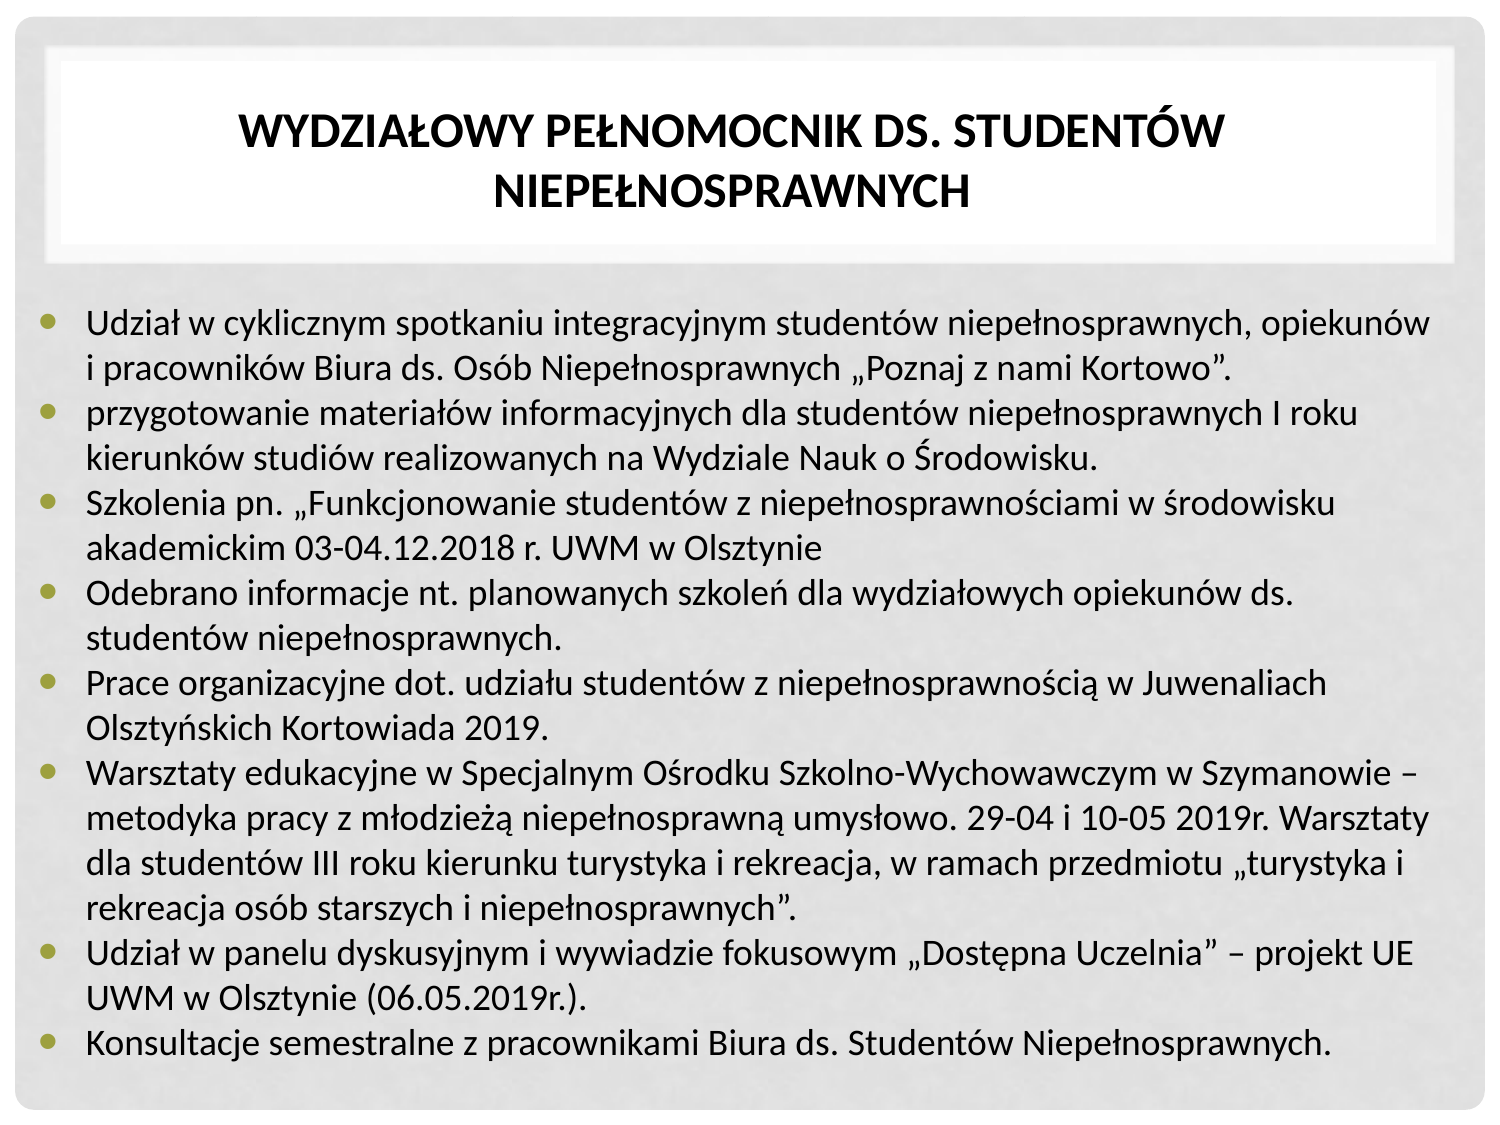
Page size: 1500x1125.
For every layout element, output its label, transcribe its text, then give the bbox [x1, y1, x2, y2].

text_box Udział w cyklicznym spotkaniu integracyjnym studentów niepełnosprawnych, opiekunów i pracowników Biura ds. Osób Niepełnosprawnych „Poznaj z nami Kortowo”. przygotowanie materiałów informacyjnych dla studentów niepełnosprawnych I roku kierunków studiów realizowanych na Wydziale Nauk o Środowisku. Szkolenia pn. „Funkcjonowanie studentów z niepełnosprawnościami w środowisku akademickim 03-04.12.2018 r. UWM w Olsztynie Odebrano informacje nt. planowanych szkoleń dla wydziałowych opiekunów ds. studentów niepełnosprawnych. Prace organizacyjne dot. udziału studentów z niepełnosprawnością w Juwenaliach Olsztyńskich Kortowiada 2019. Warsztaty edukacyjne w Specjalnym Ośrodku Szkolno-Wychowawczym w Szymanowie – metodyka pracy z młodzieżą niepełnosprawną umysłowo. 29-04 i 10-05 2019r. Warsztaty dla studentów III roku kierunku turystyka i rekreacja, w ramach przedmiotu „turystyka i rekreacja osób starszych i niepełnosprawnych”. Udział w panelu dyskusyjnym i wywiadzie fokusowym „Dostępna Uczelnia” – projekt UE UWM w Olsztynie (06.05.2019r.). Konsultacje semestralne z pracownikami Biura ds. Studentów Niepełnosprawnych. [24, 290, 1447, 1071]
text_box WYDZIAŁOWY PEŁNOMOCNIK DS. STUDENTÓW NIEPEŁNOSPRAWNYCH [76, 89, 1388, 225]
